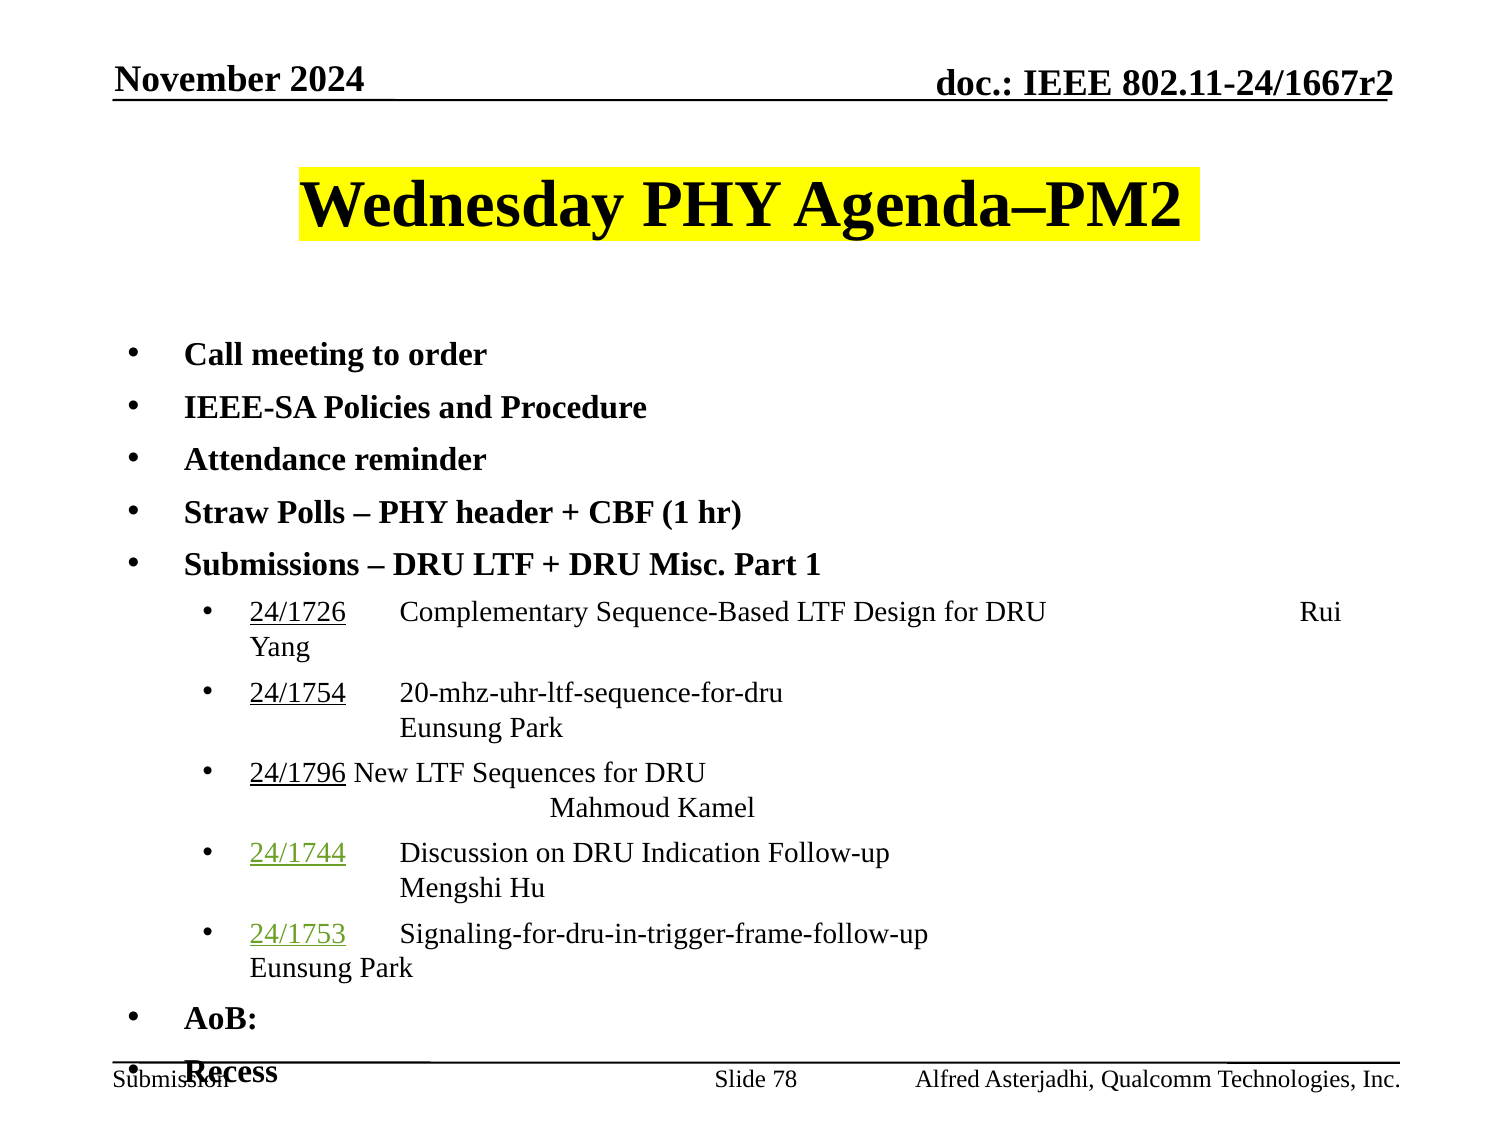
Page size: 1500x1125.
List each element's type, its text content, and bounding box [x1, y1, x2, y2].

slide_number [114, 54, 423, 100]
slide_number Slide 78 [712, 1061, 800, 1123]
list Call meeting to order IEEE-SA Policies and Procedure Attendance reminder Straw Polls – PHY header + CBF (1 hr) Submissions – DRU LTF + DRU Misc. Part 1 24/1726 Complementary Sequence-Based LTF Design for DRU Rui Yang 24/1754 20-mhz-uhr-ltf-sequence-for-dru Eunsung Park 24/1796 New LTF Sequences for DRU Mahmoud Kamel 24/1744 Discussion on DRU Indication Follow-up Mengshi Hu 24/1753 Signaling-for-dru-in-trigger-frame-follow-up Eunsung Park AoB: Recess [112, 324, 1388, 1063]
title Wednesday PHY Agenda–PM2 [112, 112, 1388, 288]
footer Alfred Asterjadhi, Qualcomm Technologies, Inc. [878, 1061, 1402, 1093]
